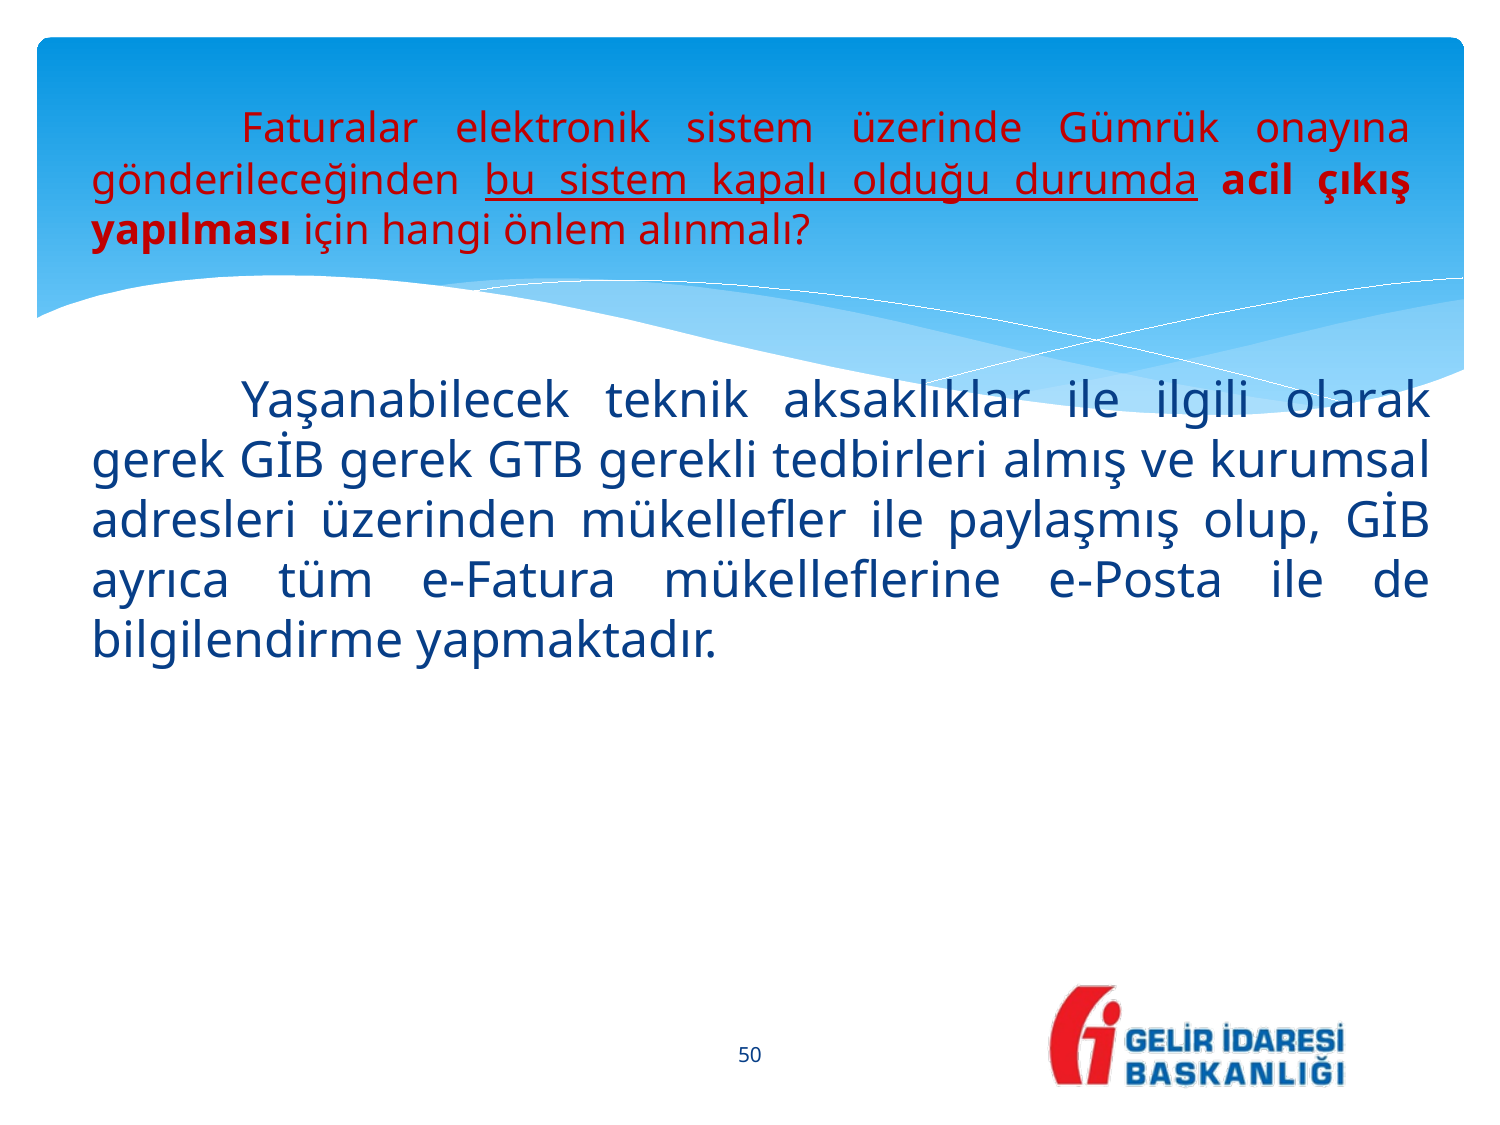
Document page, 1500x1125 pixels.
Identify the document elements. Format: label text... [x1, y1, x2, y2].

picture [1045, 975, 1353, 1125]
slide_number 50 [654, 1025, 846, 1086]
list Yaşanabilecek teknik aksaklıklar ile ilgili olarak gerek GİB gerek GTB gerekli tedbirleri almış ve kurumsal adresleri üzerinden mükellefler ile paylaşmış olup, GİB ayrıca tüm e-Fatura mükelleflerine e-Posta ile de bilgilendirme yapmaktadır. [76, 219, 1447, 1035]
title Faturalar elektronik sistem üzerinde Gümrük onayına gönderileceğinden bu sistem kapalı olduğu durumda acil çıkış yapılması için hangi önlem alınmalı? [76, 19, 1427, 207]
